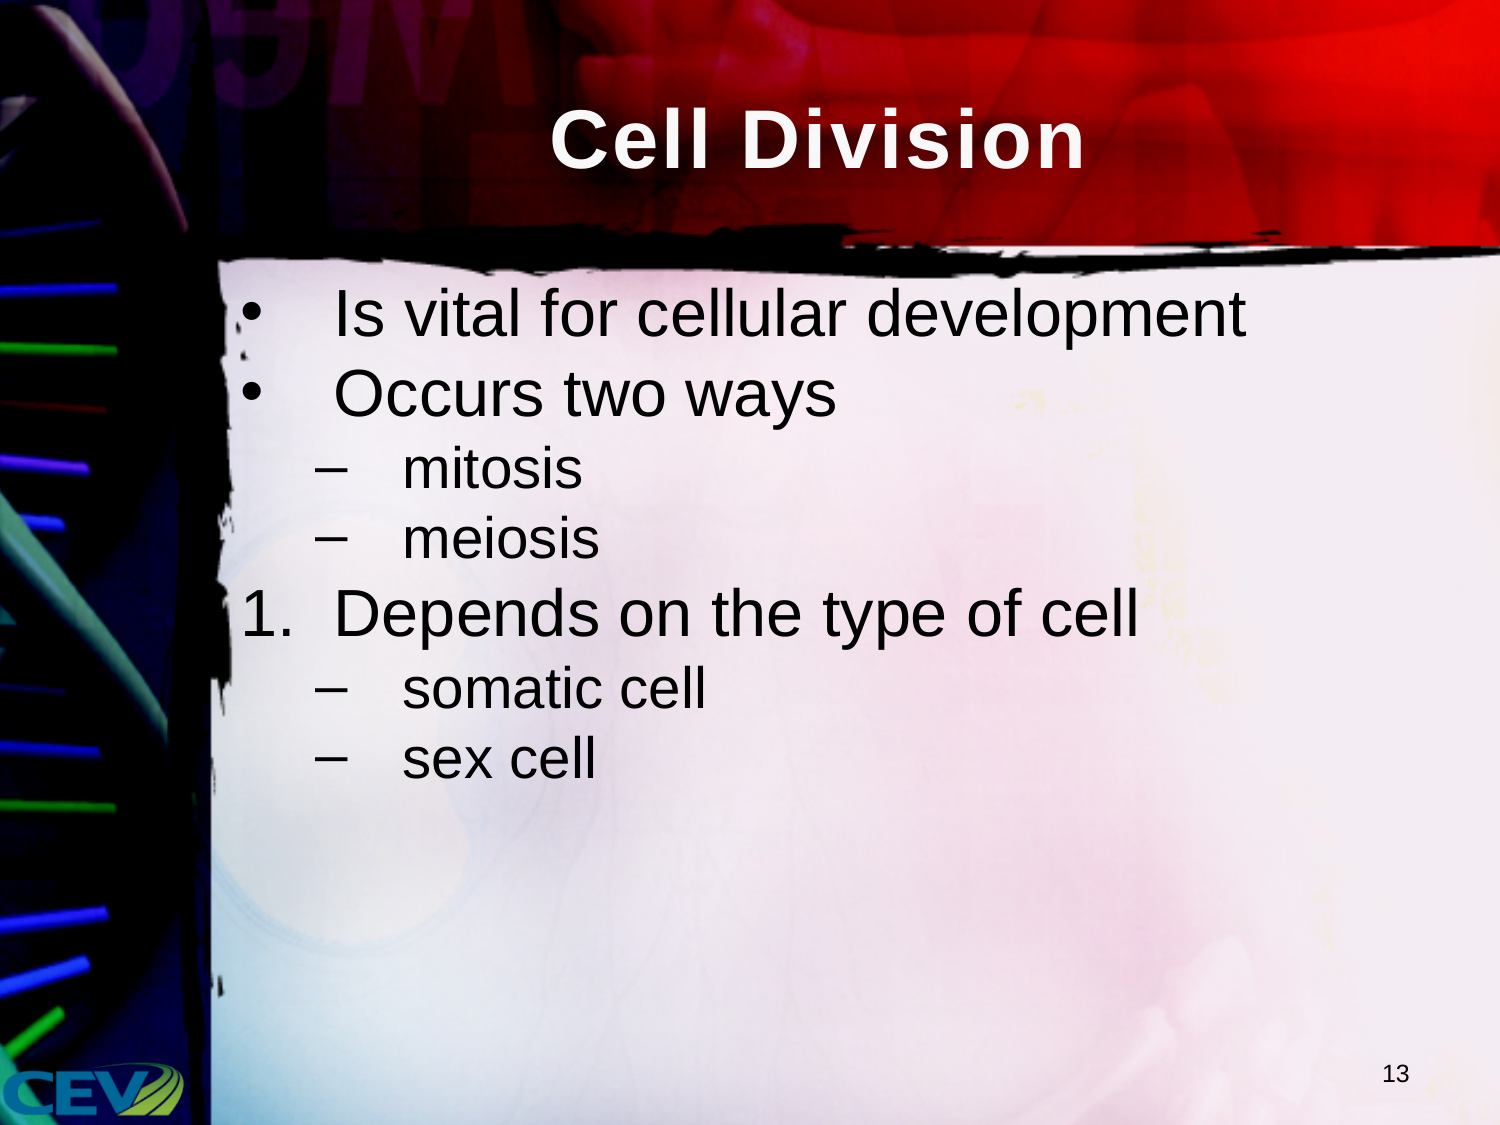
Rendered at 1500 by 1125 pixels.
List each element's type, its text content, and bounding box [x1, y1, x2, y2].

slide_number 13 [1074, 1042, 1425, 1103]
list Is vital for cellular development Occurs two ways mitosis meiosis Depends on the type of cell somatic cell sex cell [224, 262, 1500, 1006]
picture [0, 0, 1500, 1125]
title Cell Division [200, 45, 1463, 233]
